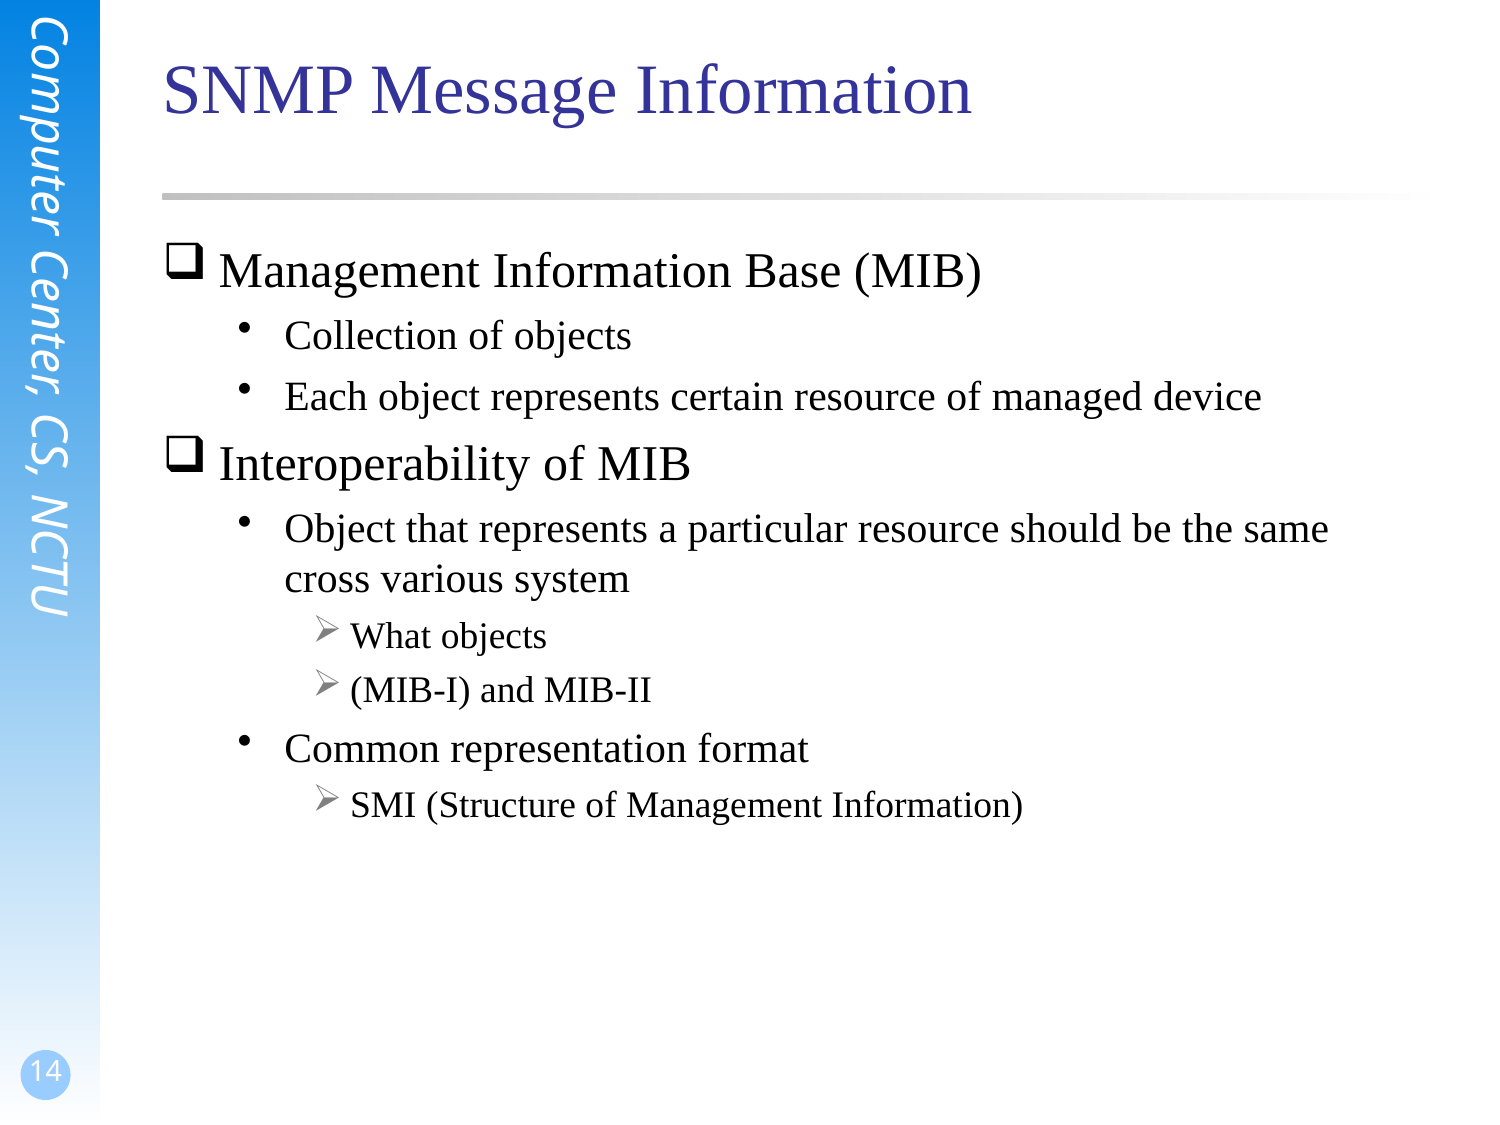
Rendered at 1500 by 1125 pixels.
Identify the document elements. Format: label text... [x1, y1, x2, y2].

title SNMP Message Information [162, 42, 1438, 231]
list Management Information Base (MIB) Collection of objects Each object represents certain resource of managed device Interoperability of MIB Object that represents a particular resource should be the same cross various system What objects (MIB-I) and MIB-II Common representation format SMI (Structure of Management Information) [162, 237, 1388, 938]
